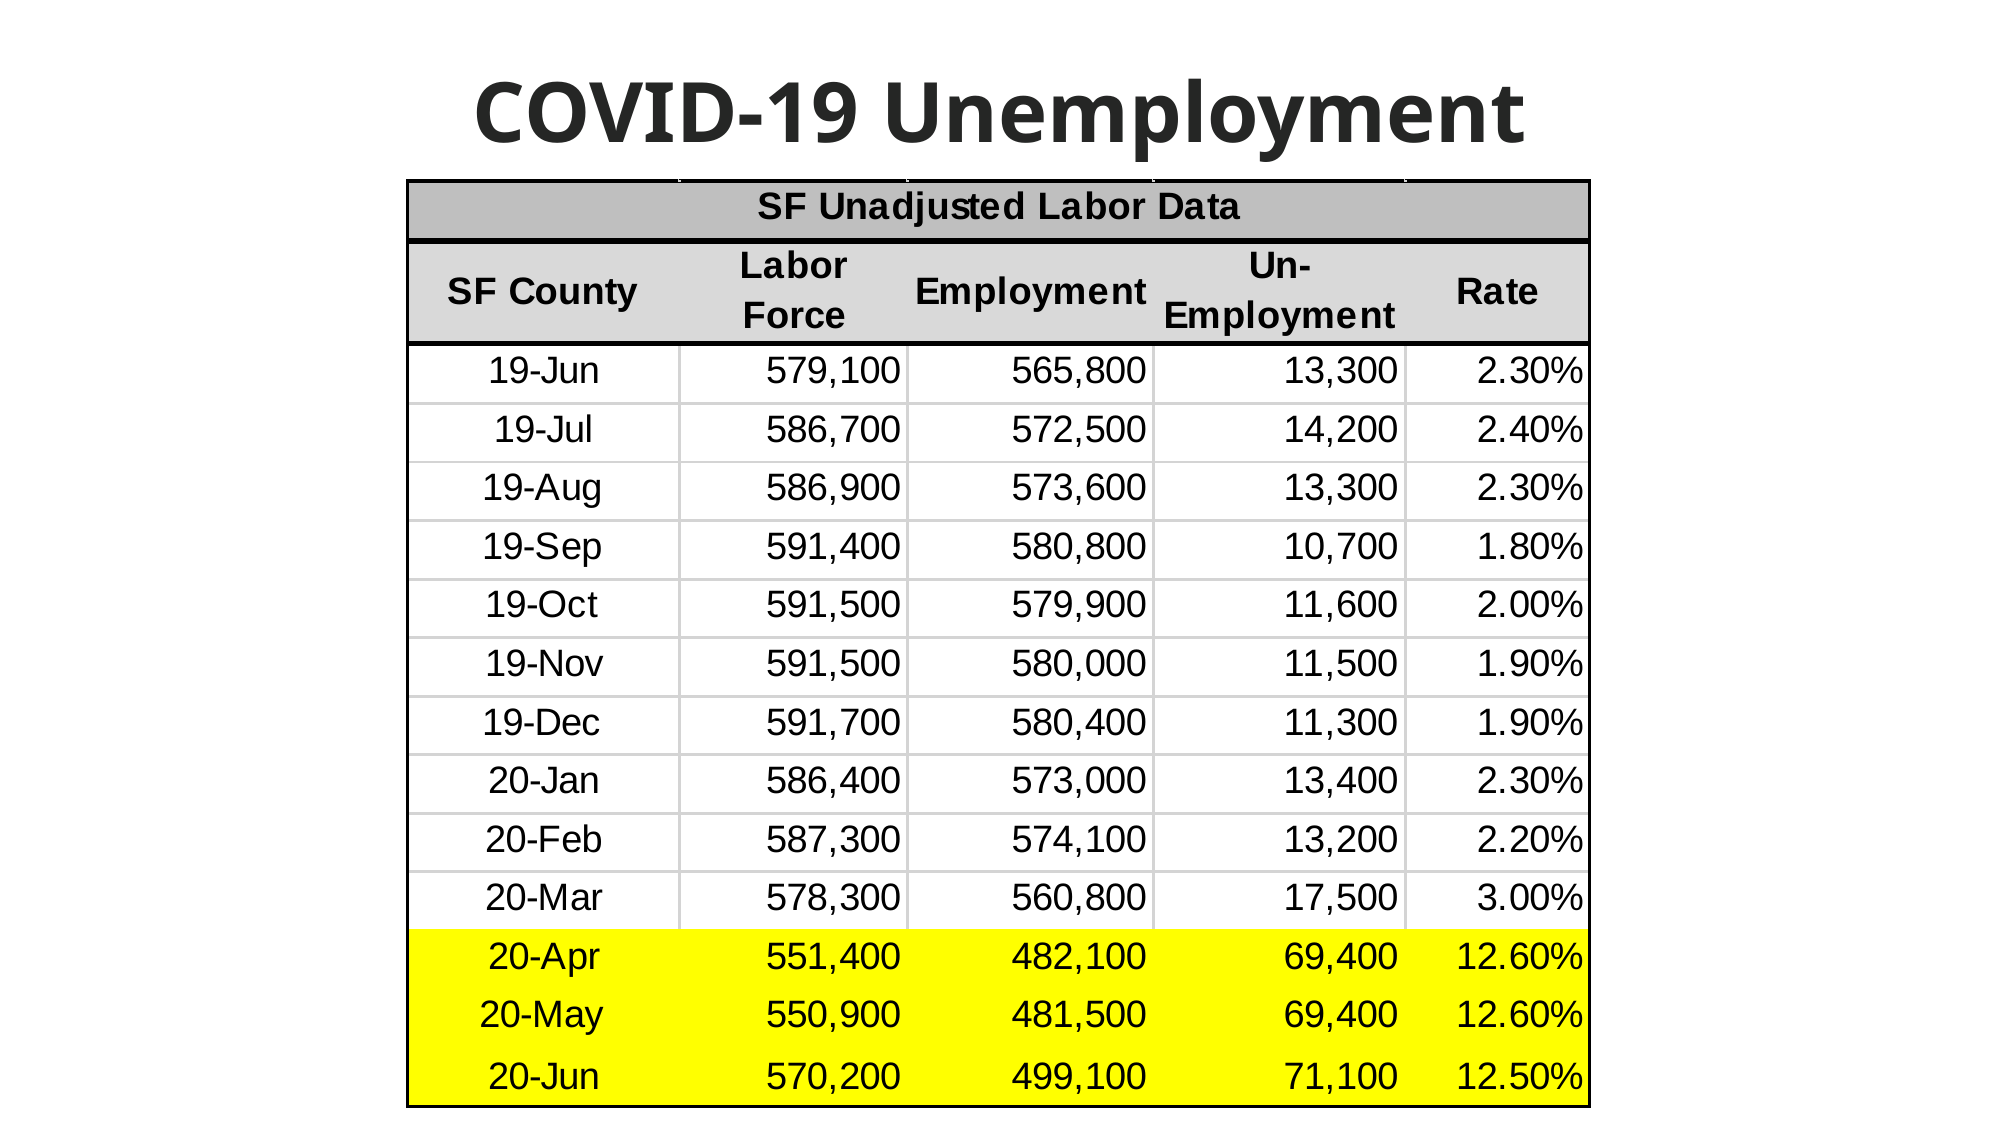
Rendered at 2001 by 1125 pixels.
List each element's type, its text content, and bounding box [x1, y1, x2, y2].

text_box COVID-19 Unemployment [468, 54, 1532, 164]
picture [406, 179, 1594, 1111]
